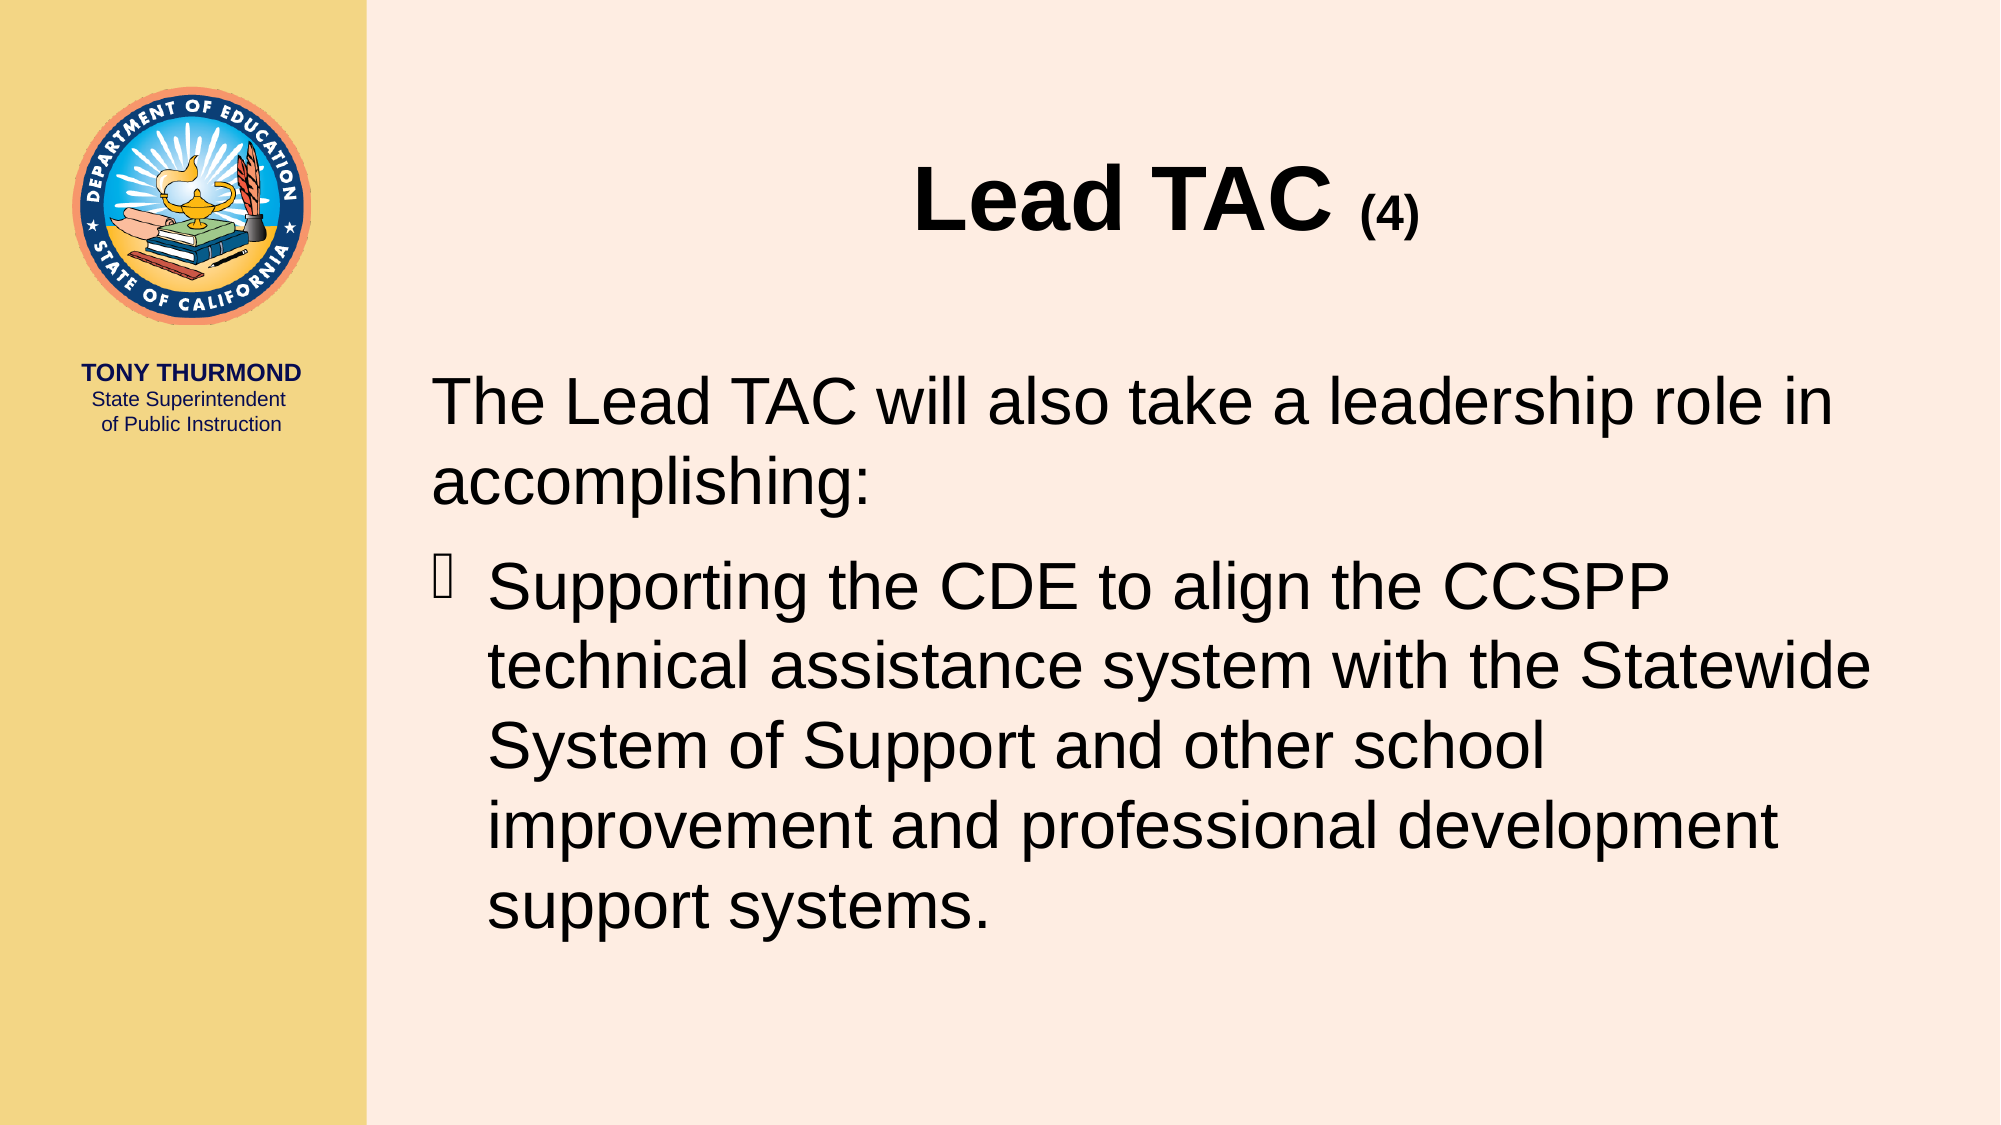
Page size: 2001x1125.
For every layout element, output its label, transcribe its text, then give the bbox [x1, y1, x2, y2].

list The Lead TAC will also take a leadership role in accomplishing: Supporting the CDE to align the CCSPP technical assistance system with the Statewide System of Support and other school improvement and professional development support systems. [416, 350, 1917, 1025]
picture [72, 86, 311, 325]
title Lead TAC (4) [416, 99, 1917, 288]
